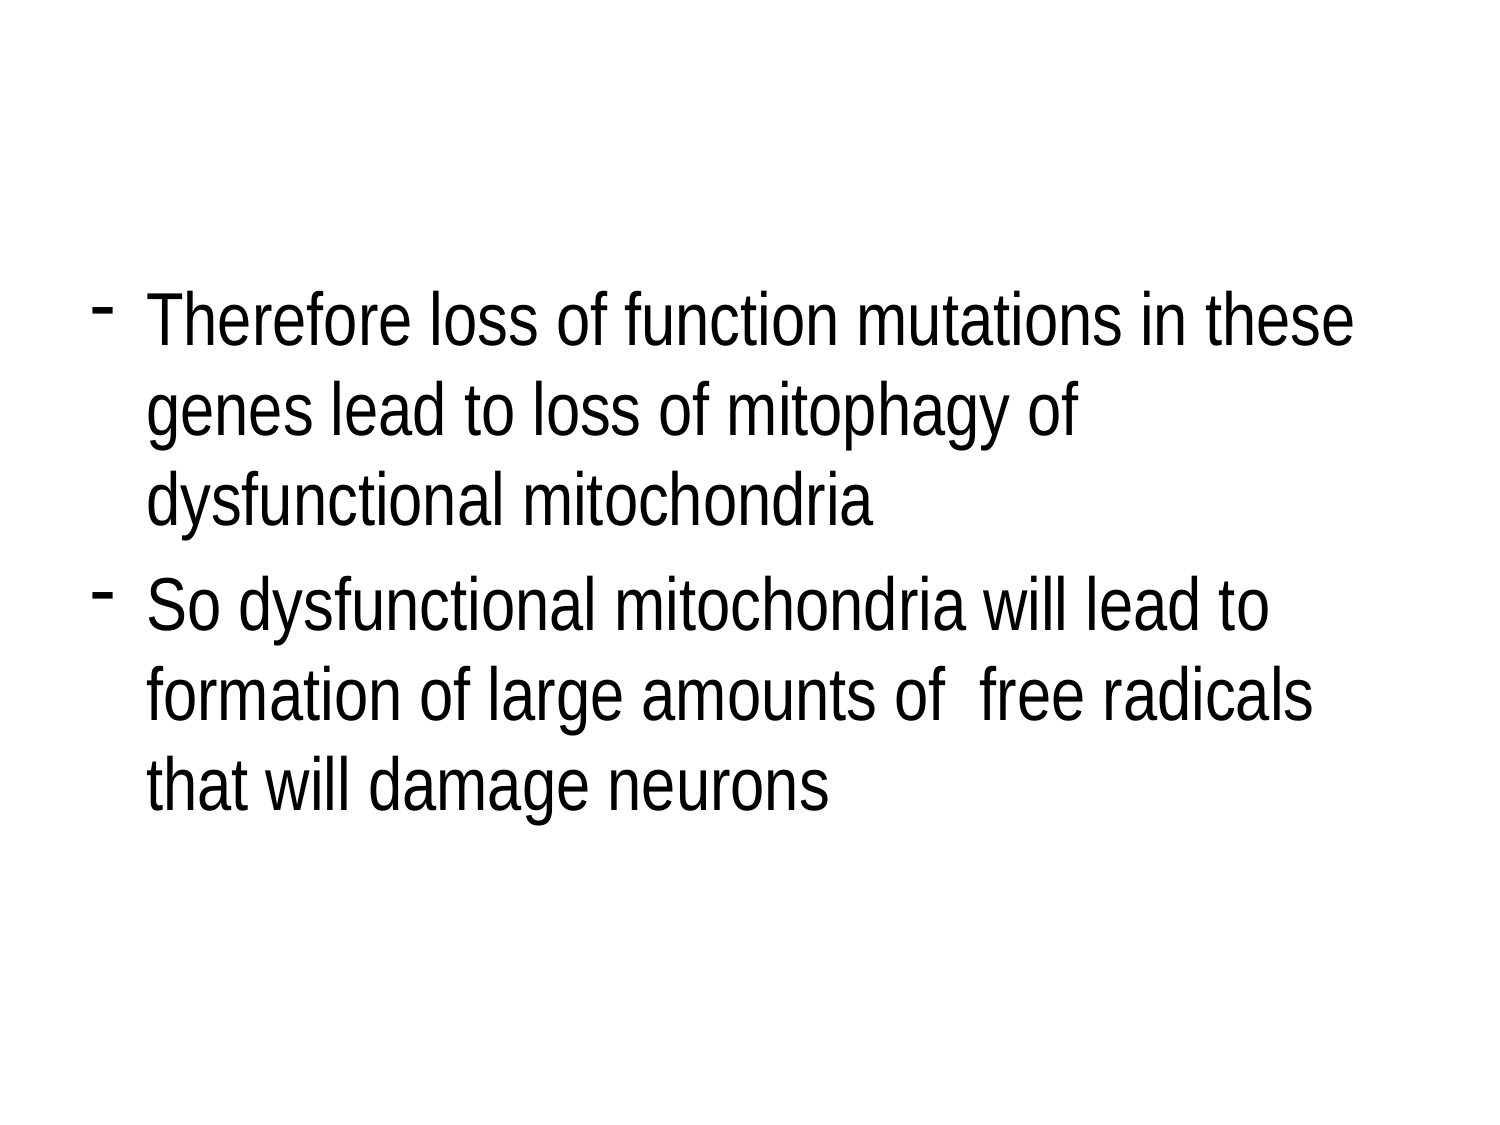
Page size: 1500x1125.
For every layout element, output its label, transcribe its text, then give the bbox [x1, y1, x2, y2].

list Therefore loss of function mutations in these genes lead to loss of mitophagy of dysfunctional mitochondria So dysfunctional mitochondria will lead to formation of large amounts of free radicals that will damage neurons [75, 262, 1425, 1005]
